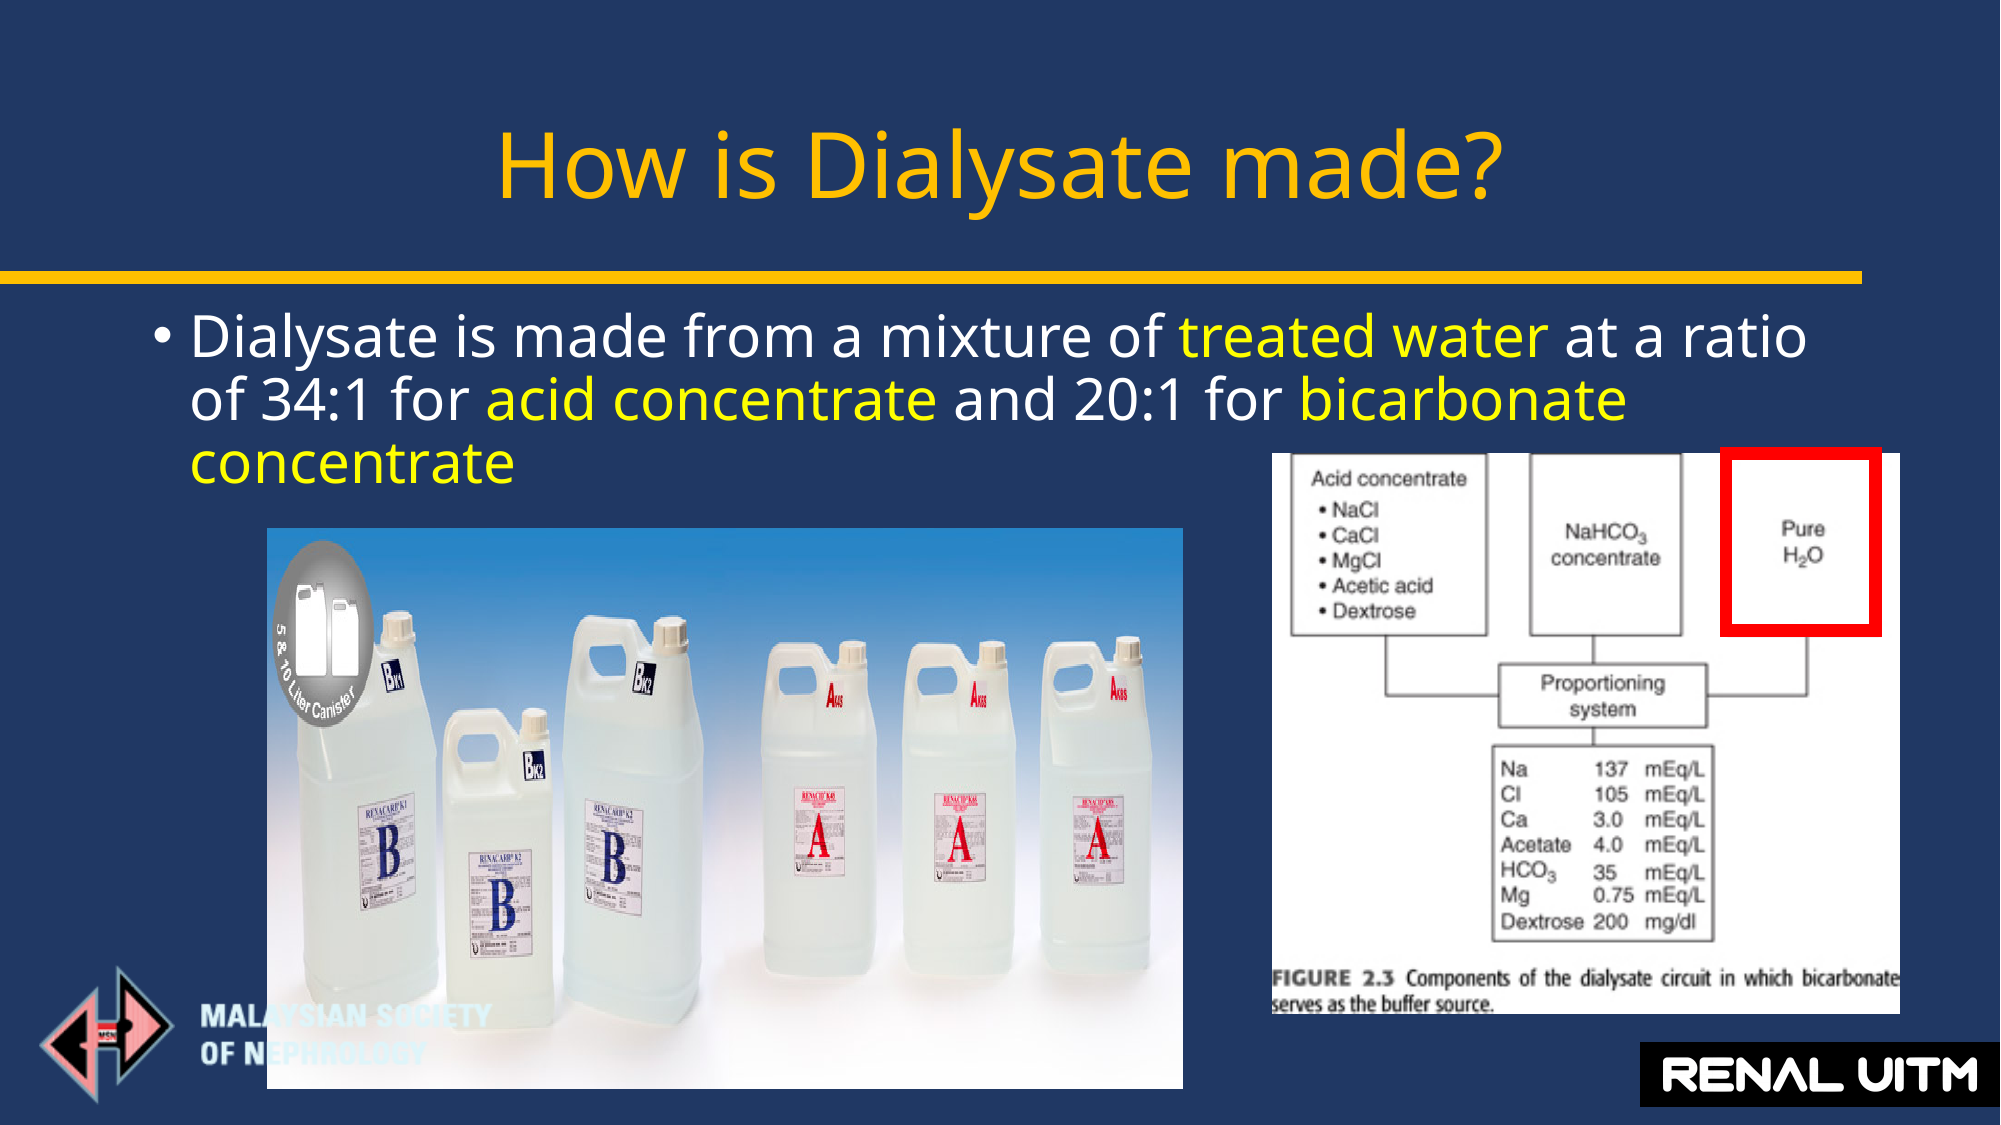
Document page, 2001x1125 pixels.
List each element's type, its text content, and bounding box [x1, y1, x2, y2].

picture [1639, 1042, 2000, 1107]
picture [1272, 453, 1900, 1014]
list Dialysate is made from a mixture of treated water at a ratio of 34:1 for acid concentrate and 20:1 for bicarbonate concentrate [137, 299, 1863, 1014]
title How is Dialysate made? [137, 59, 1863, 277]
picture [39, 528, 1183, 1105]
